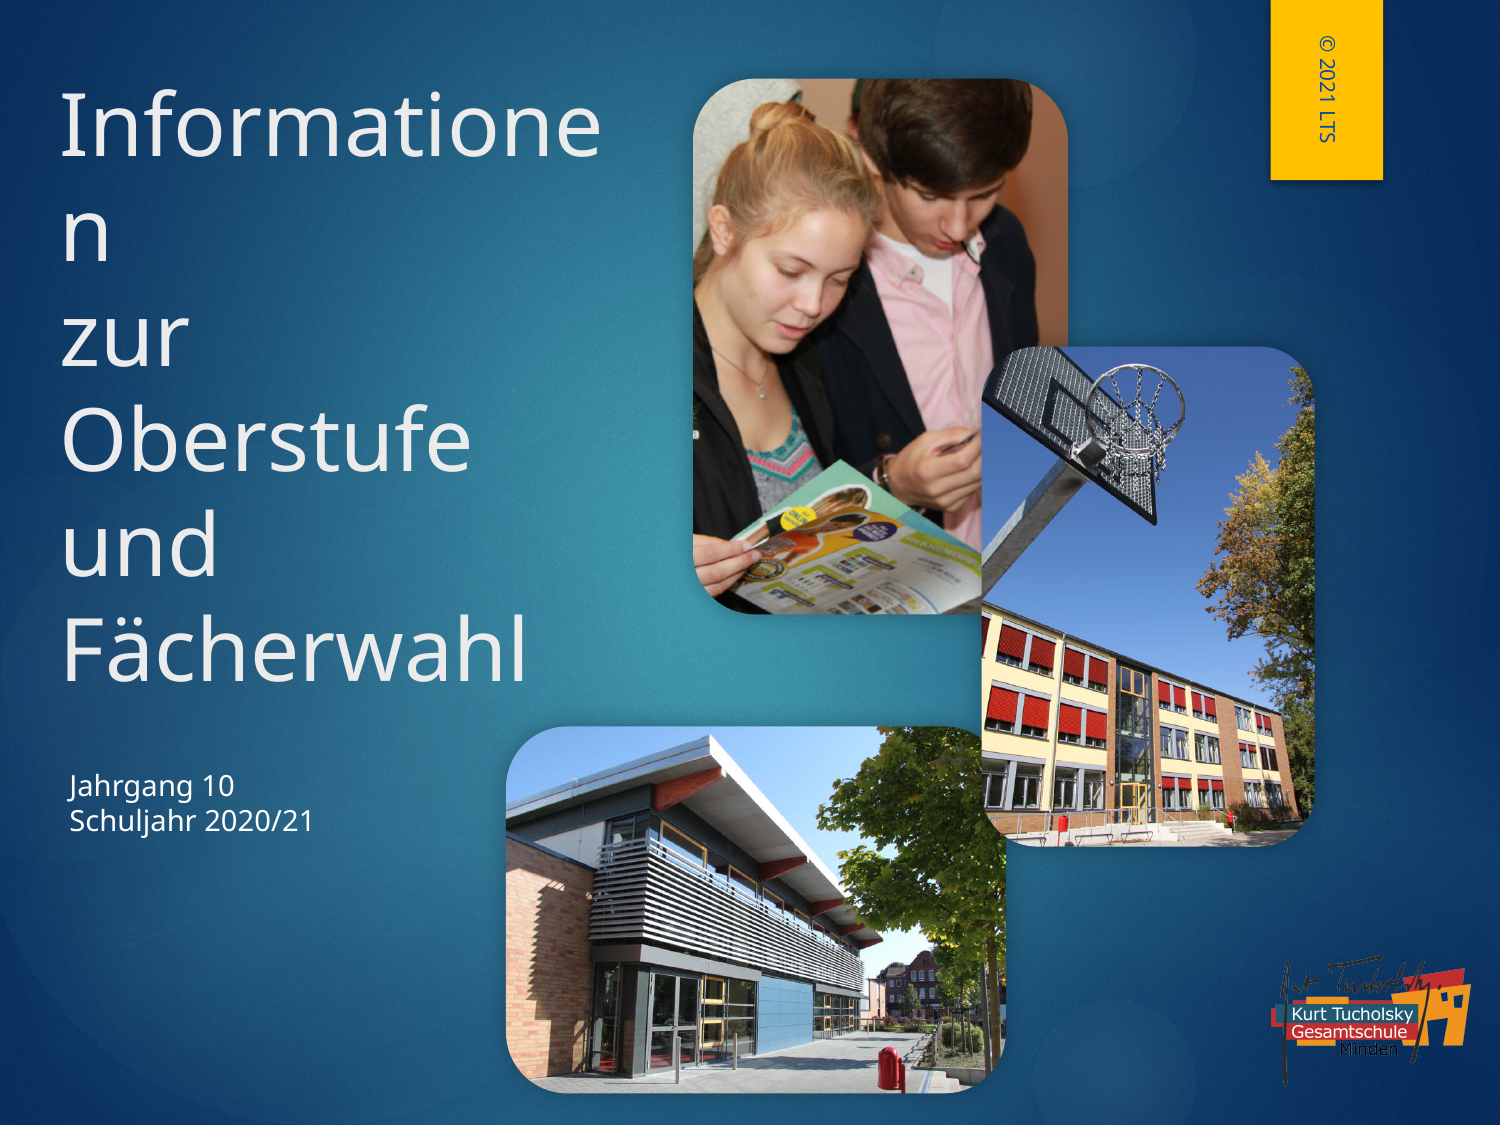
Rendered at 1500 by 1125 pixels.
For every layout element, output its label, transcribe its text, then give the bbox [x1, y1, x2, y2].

picture [505, 78, 1315, 1094]
picture [1271, 955, 1471, 1087]
list Jahrgang 10 Schuljahr 2020/21 [54, 760, 498, 985]
text_box © 2021 LTS [1300, 1, 1357, 179]
title Informationen zur Oberstufe und Fächerwahl [44, 395, 672, 707]
